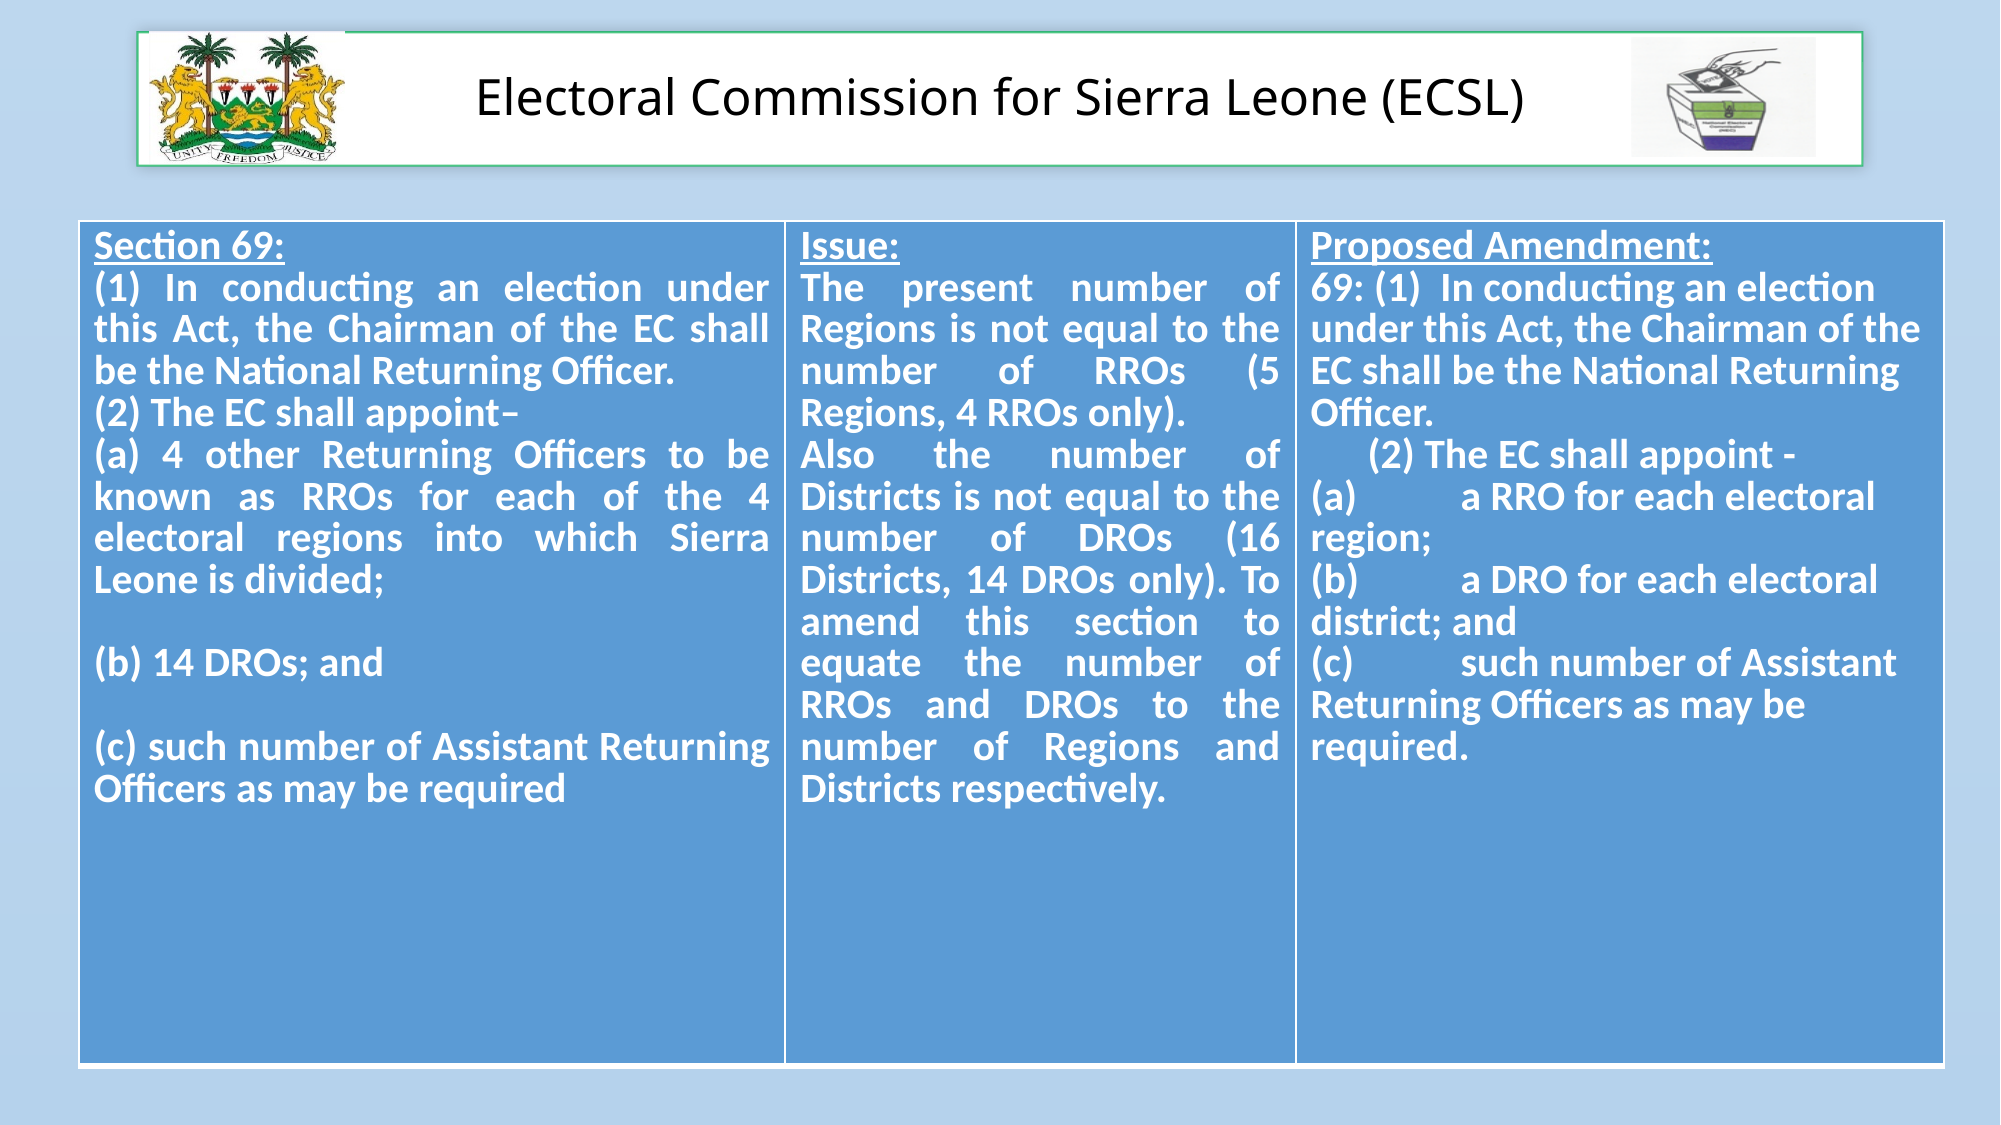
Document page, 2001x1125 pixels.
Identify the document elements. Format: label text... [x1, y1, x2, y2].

table_header Proposed Amendment: 69: (1) In conducting an election under this Act, the Chairman of the EC shall be the National Returning Officer. (2) The EC shall appoint - (a) a RRO for each electoral region; (b) a DRO for each electoral district; and (c) such number of Assistant Returning Officers as may be required. [1297, 222, 1943, 1063]
table_header Issue: The present number of Regions is not equal to the number of RROs (5 Regions, 4 RROs only). Also the number of Districts is not equal to the number of DROs (16 Districts, 14 DROs only). To amend this section to equate the number of RROs and DROs to the number of Regions and Districts respectively. [786, 222, 1295, 1063]
table_header Section 69: (1) In conducting an election under this Act, the Chairman of the EC shall be the National Returning Officer. (2) The EC shall appoint– (a) 4 other Returning Officers to be known as RROs for each of the 4 electoral regions into which Sierra Leone is divided; (b) 14 DROs; and (c) such number of Assistant Returning Officers as may be required [80, 222, 784, 1063]
picture [1631, 37, 1816, 157]
picture [149, 31, 345, 165]
title Electoral Commission for Sierra Leone (ECSL) [136, 31, 1863, 167]
